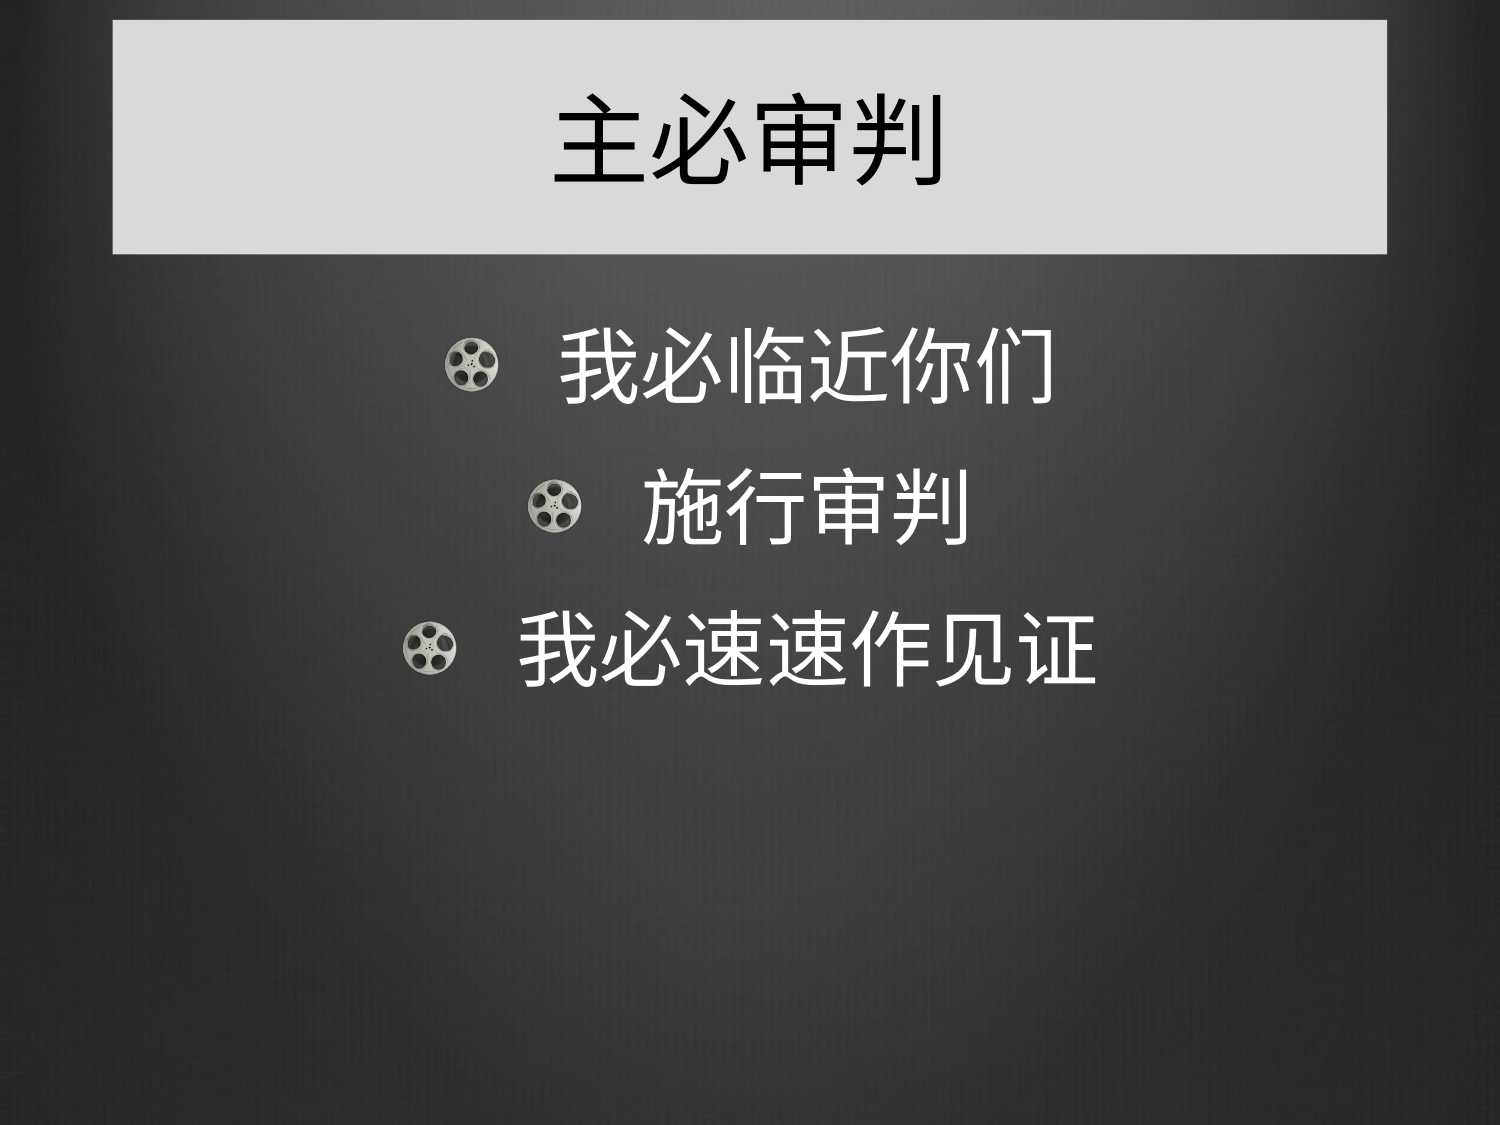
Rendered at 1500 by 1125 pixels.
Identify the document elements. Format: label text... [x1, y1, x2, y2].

picture [442, 334, 501, 394]
picture [400, 618, 459, 677]
list 我必临近你们 施行审判 我必速速作见证 [112, 306, 1388, 1005]
title 主必审判 [112, 19, 1388, 255]
picture [525, 476, 584, 535]
